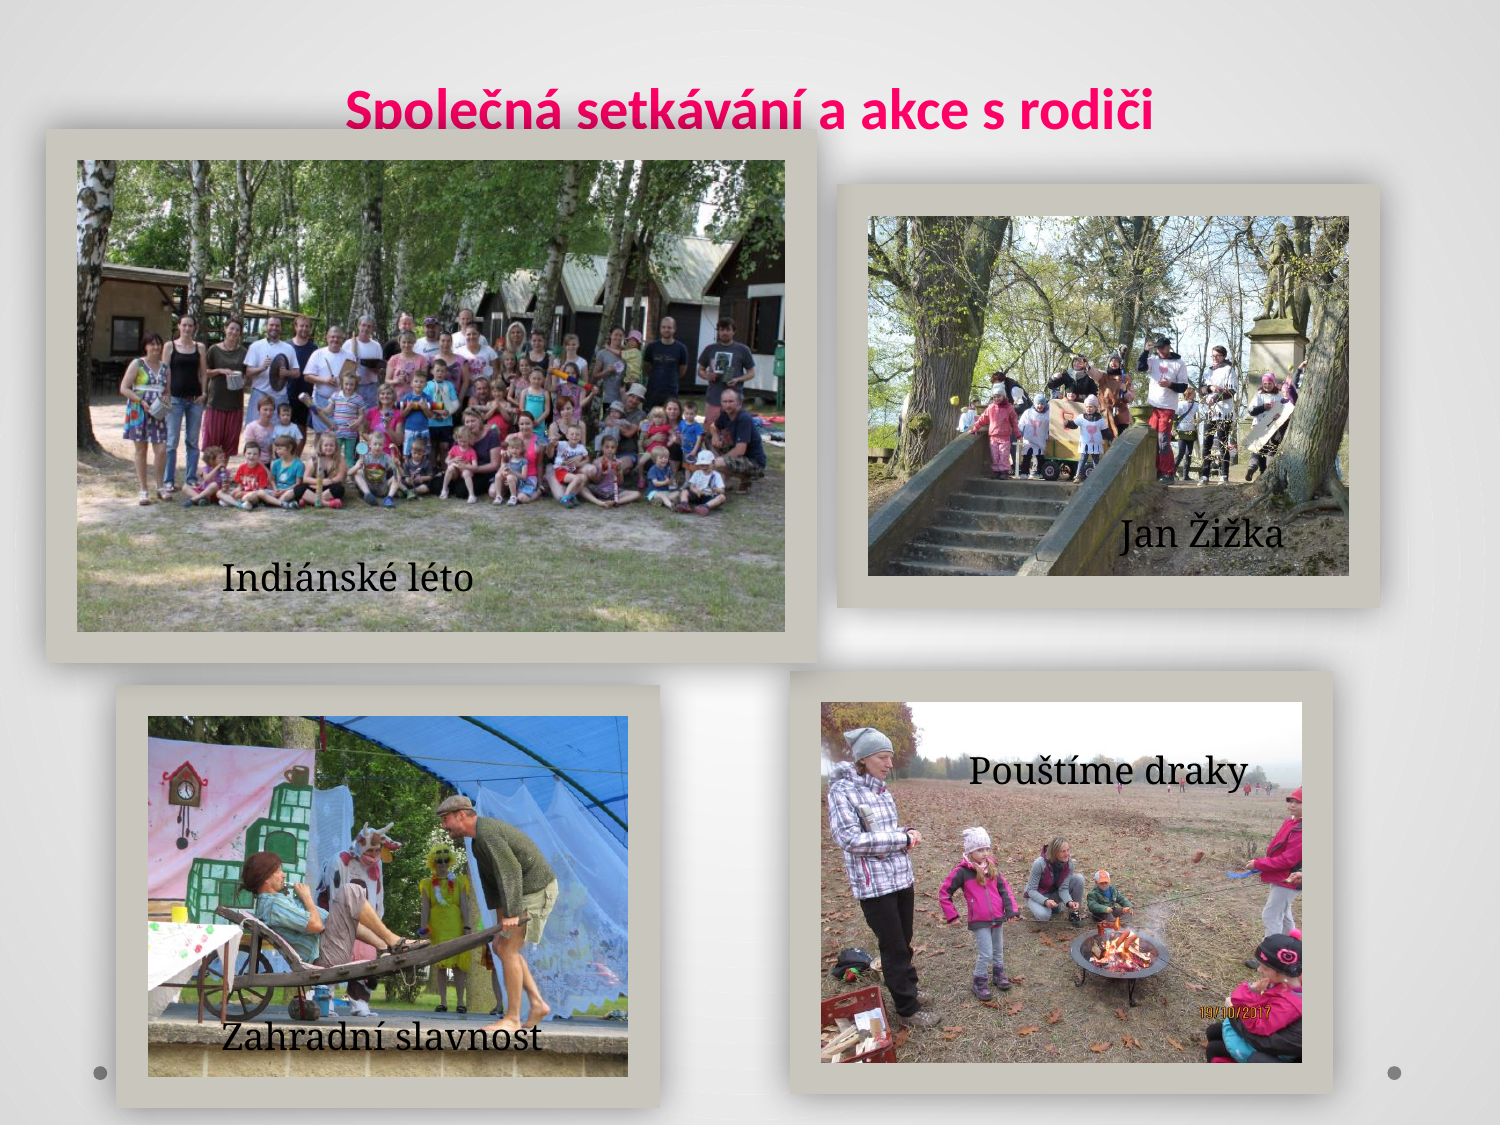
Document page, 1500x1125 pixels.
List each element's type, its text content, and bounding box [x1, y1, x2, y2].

picture [867, 215, 1350, 577]
title Společná setkávání a akce s rodiči [75, 0, 1425, 149]
picture [76, 159, 786, 633]
picture [820, 701, 1302, 1064]
picture [147, 715, 629, 1078]
